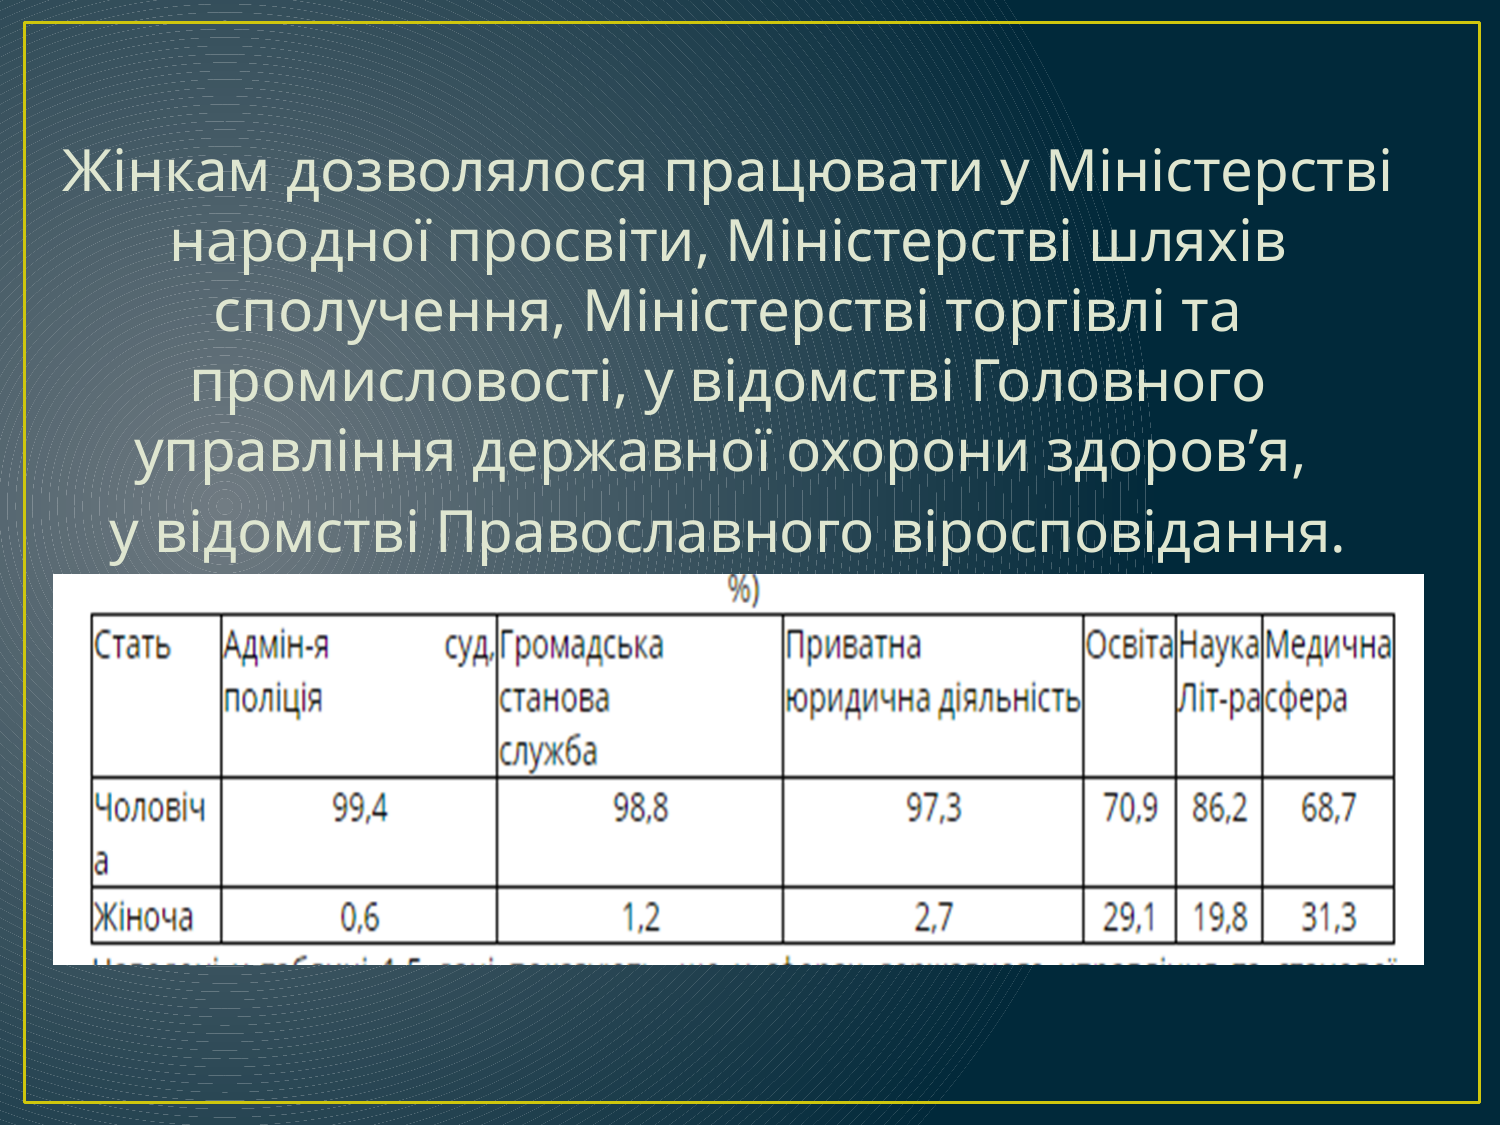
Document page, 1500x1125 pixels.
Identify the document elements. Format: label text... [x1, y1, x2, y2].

list Жінкам дозволялося працювати у Міністерстві народної просвіти, Міністерстві шляхів сполучення, Міністерстві торгівлі та промисловості, у відомстві Головного управління державної охорони здоров’я, у відомстві Православного віросповідання. [29, 125, 1427, 868]
picture [987, 969, 1000, 978]
picture [52, 574, 1423, 965]
